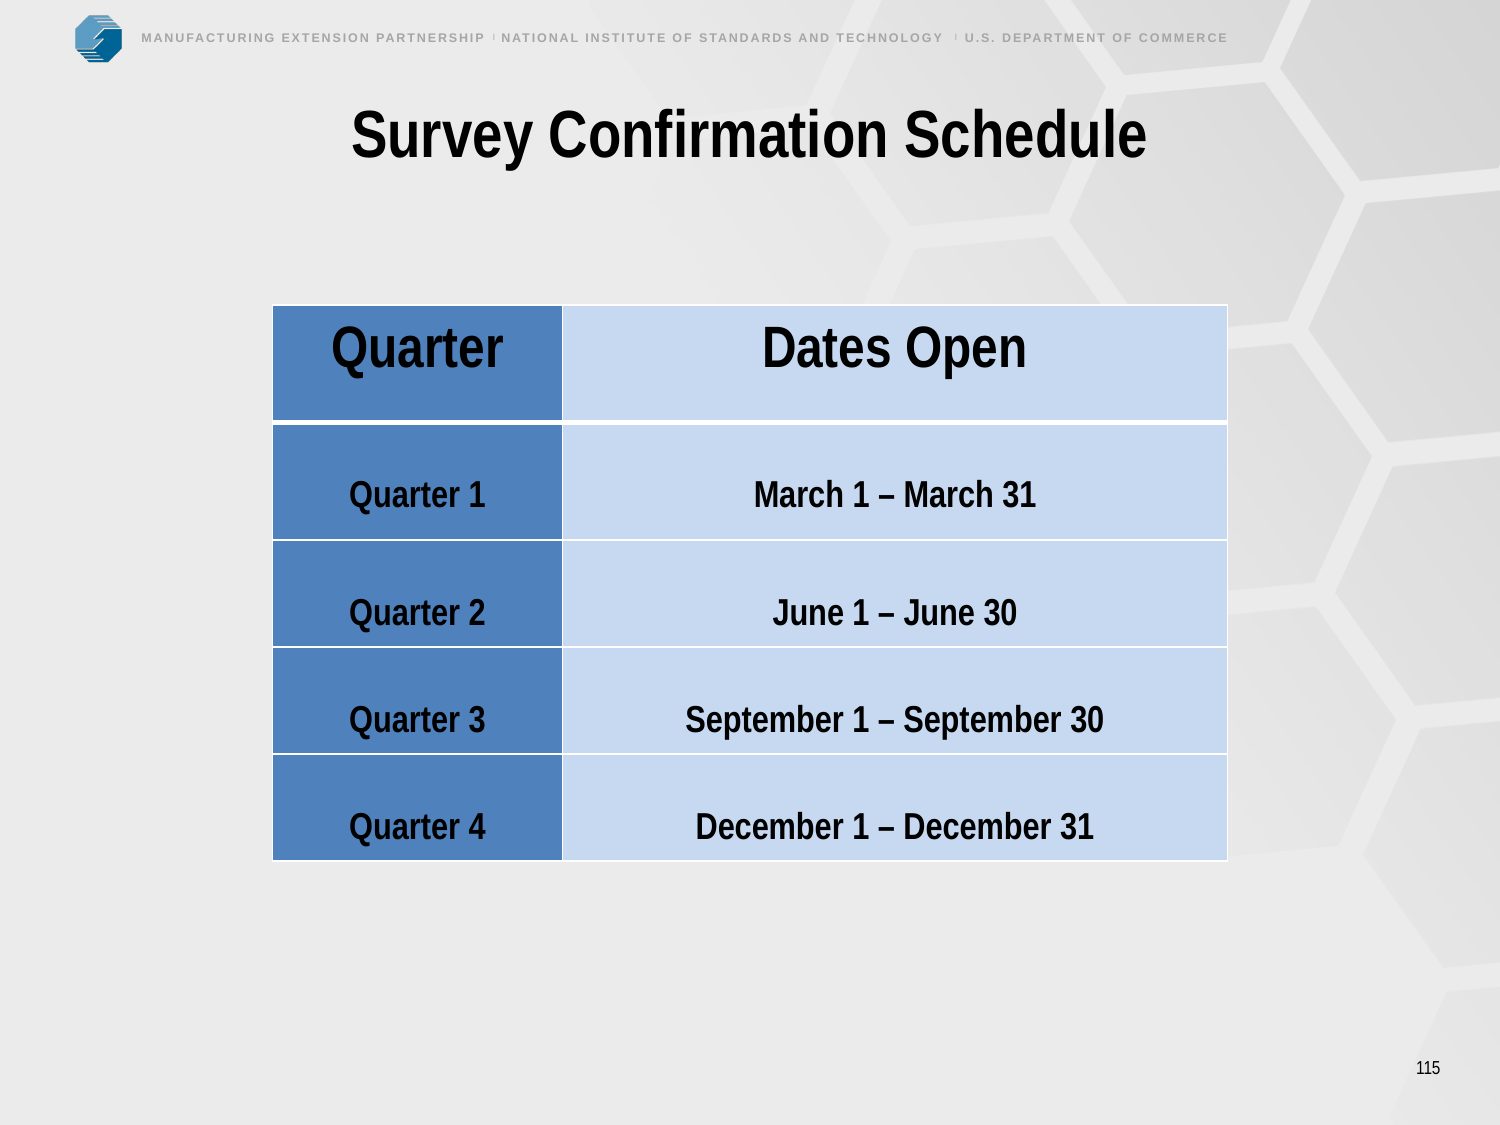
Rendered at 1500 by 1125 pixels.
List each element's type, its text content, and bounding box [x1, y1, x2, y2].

table_cell December 1 – December 31 [563, 755, 1227, 860]
table_cell September 1 – September 30 [563, 648, 1227, 753]
table_cell Quarter 3 [273, 648, 562, 753]
title Survey Confirmation Schedule [75, 82, 1425, 199]
table_header Dates Open [563, 306, 1227, 420]
table_cell Quarter 2 [273, 541, 562, 646]
picture [0, 0, 1500, 1125]
slide_number 115 [1390, 1048, 1467, 1109]
table_cell March 1 – March 31 [563, 425, 1227, 539]
table_cell Quarter 1 [273, 425, 562, 539]
table_header Quarter [273, 306, 562, 420]
table_cell Quarter 4 [273, 755, 562, 860]
table_cell June 1 – June 30 [563, 541, 1227, 646]
